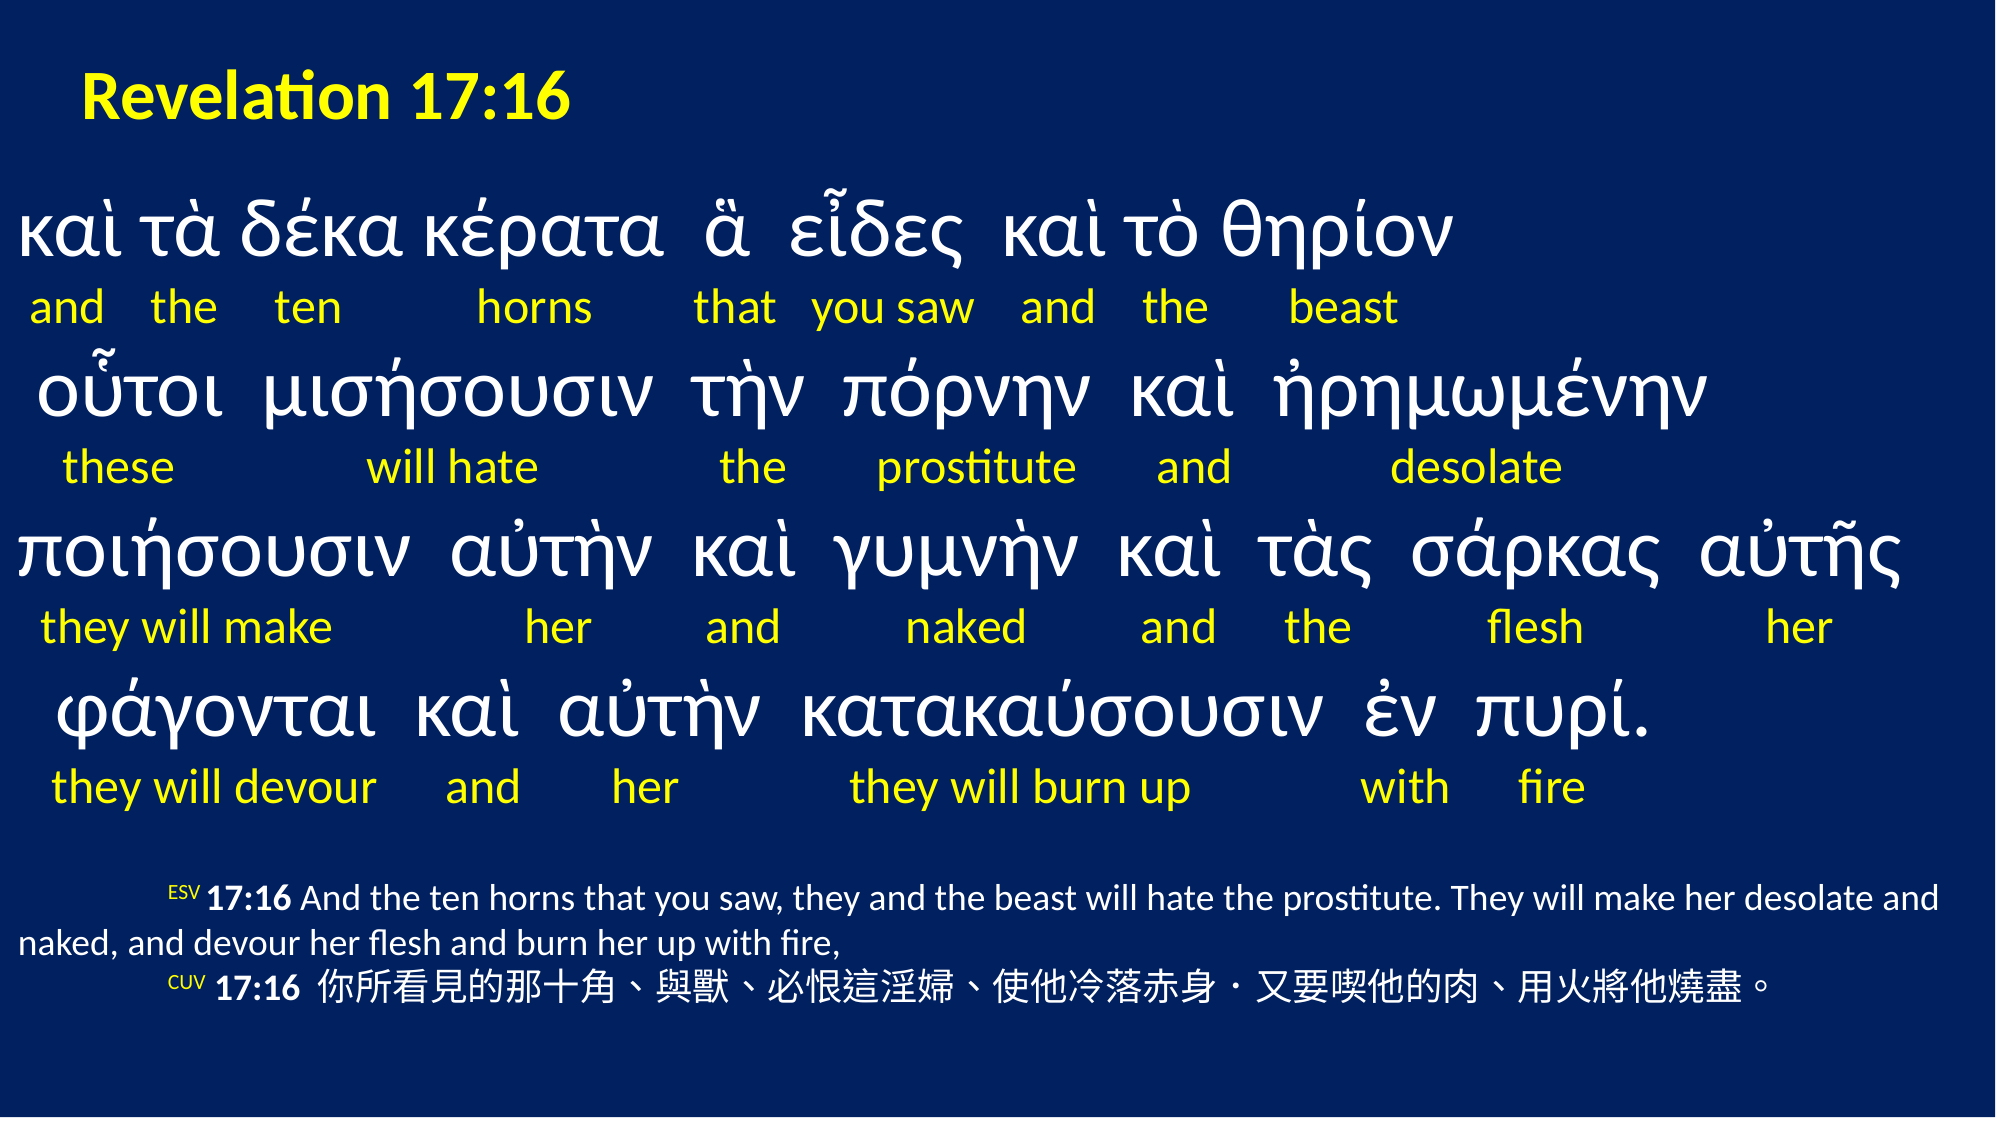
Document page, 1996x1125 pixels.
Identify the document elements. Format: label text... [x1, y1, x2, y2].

text_box Revelation 17:16 καὶ τὰ δέκα κέρατα ἃ εἶδες καὶ τὸ θηρίον and the ten horns that you saw and the beast οὗτοι μισήσουσιν τὴν πόρνην καὶ ἠρημωμένην these will hate the prostitute and desolate ποιήσουσιν αὐτὴν καὶ γυμνὴν καὶ τὰς σάρκας αὐτῆς they will make her and naked and the flesh her φάγονται καὶ αὐτὴν κατακαύσουσιν ἐν πυρί. they will devour and her they will burn up with fire ESV 17:16 And the ten horns that you saw, they and the beast will hate the prostitute. They will make her desolate and naked, and devour her flesh and burn her up with fire, CUV 17:16 你所看見的那十角、與獸、必恨這淫婦、使他冷落赤身．又要喫他的肉、用火將他燒盡。 [0, 0, 1996, 1118]
